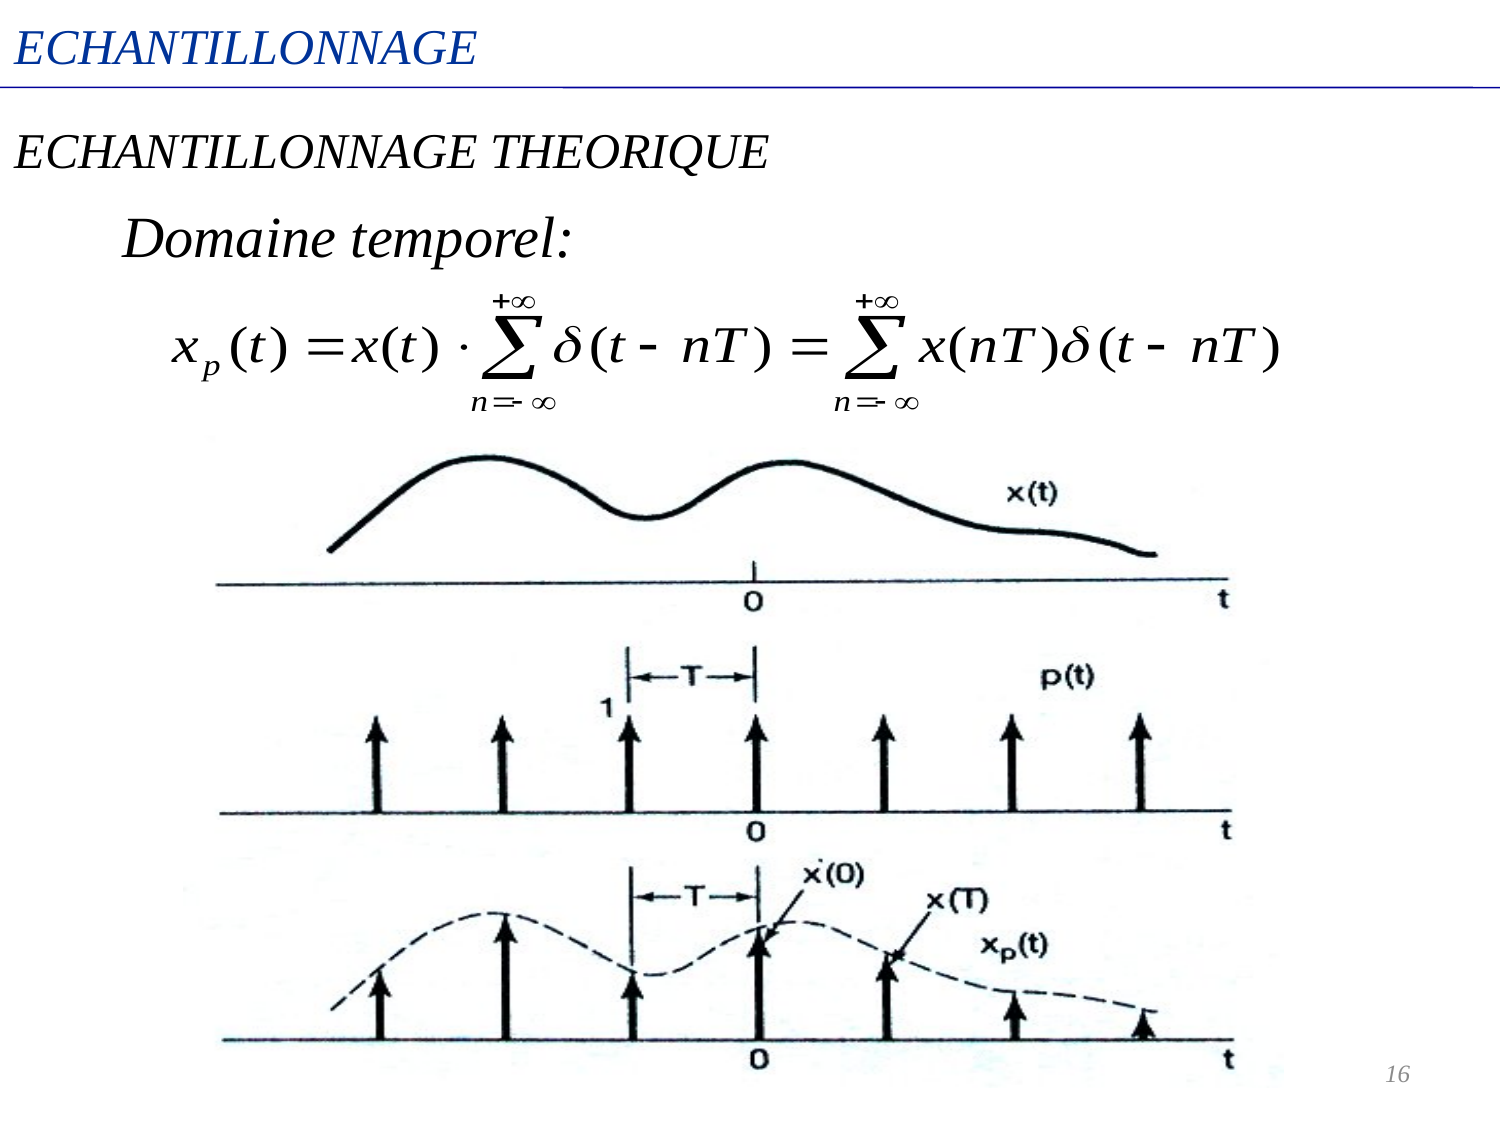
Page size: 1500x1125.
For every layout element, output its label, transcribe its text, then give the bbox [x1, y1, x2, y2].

picture [182, 424, 1284, 1089]
text_box Domaine temporel: [42, 192, 657, 277]
slide_number 16 [1074, 1042, 1425, 1103]
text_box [159, 276, 1289, 423]
text_box ECHANTILLONNAGE THEORIQUE [0, 110, 1500, 186]
text_box ECHANTILLONNAGE [0, 6, 561, 82]
